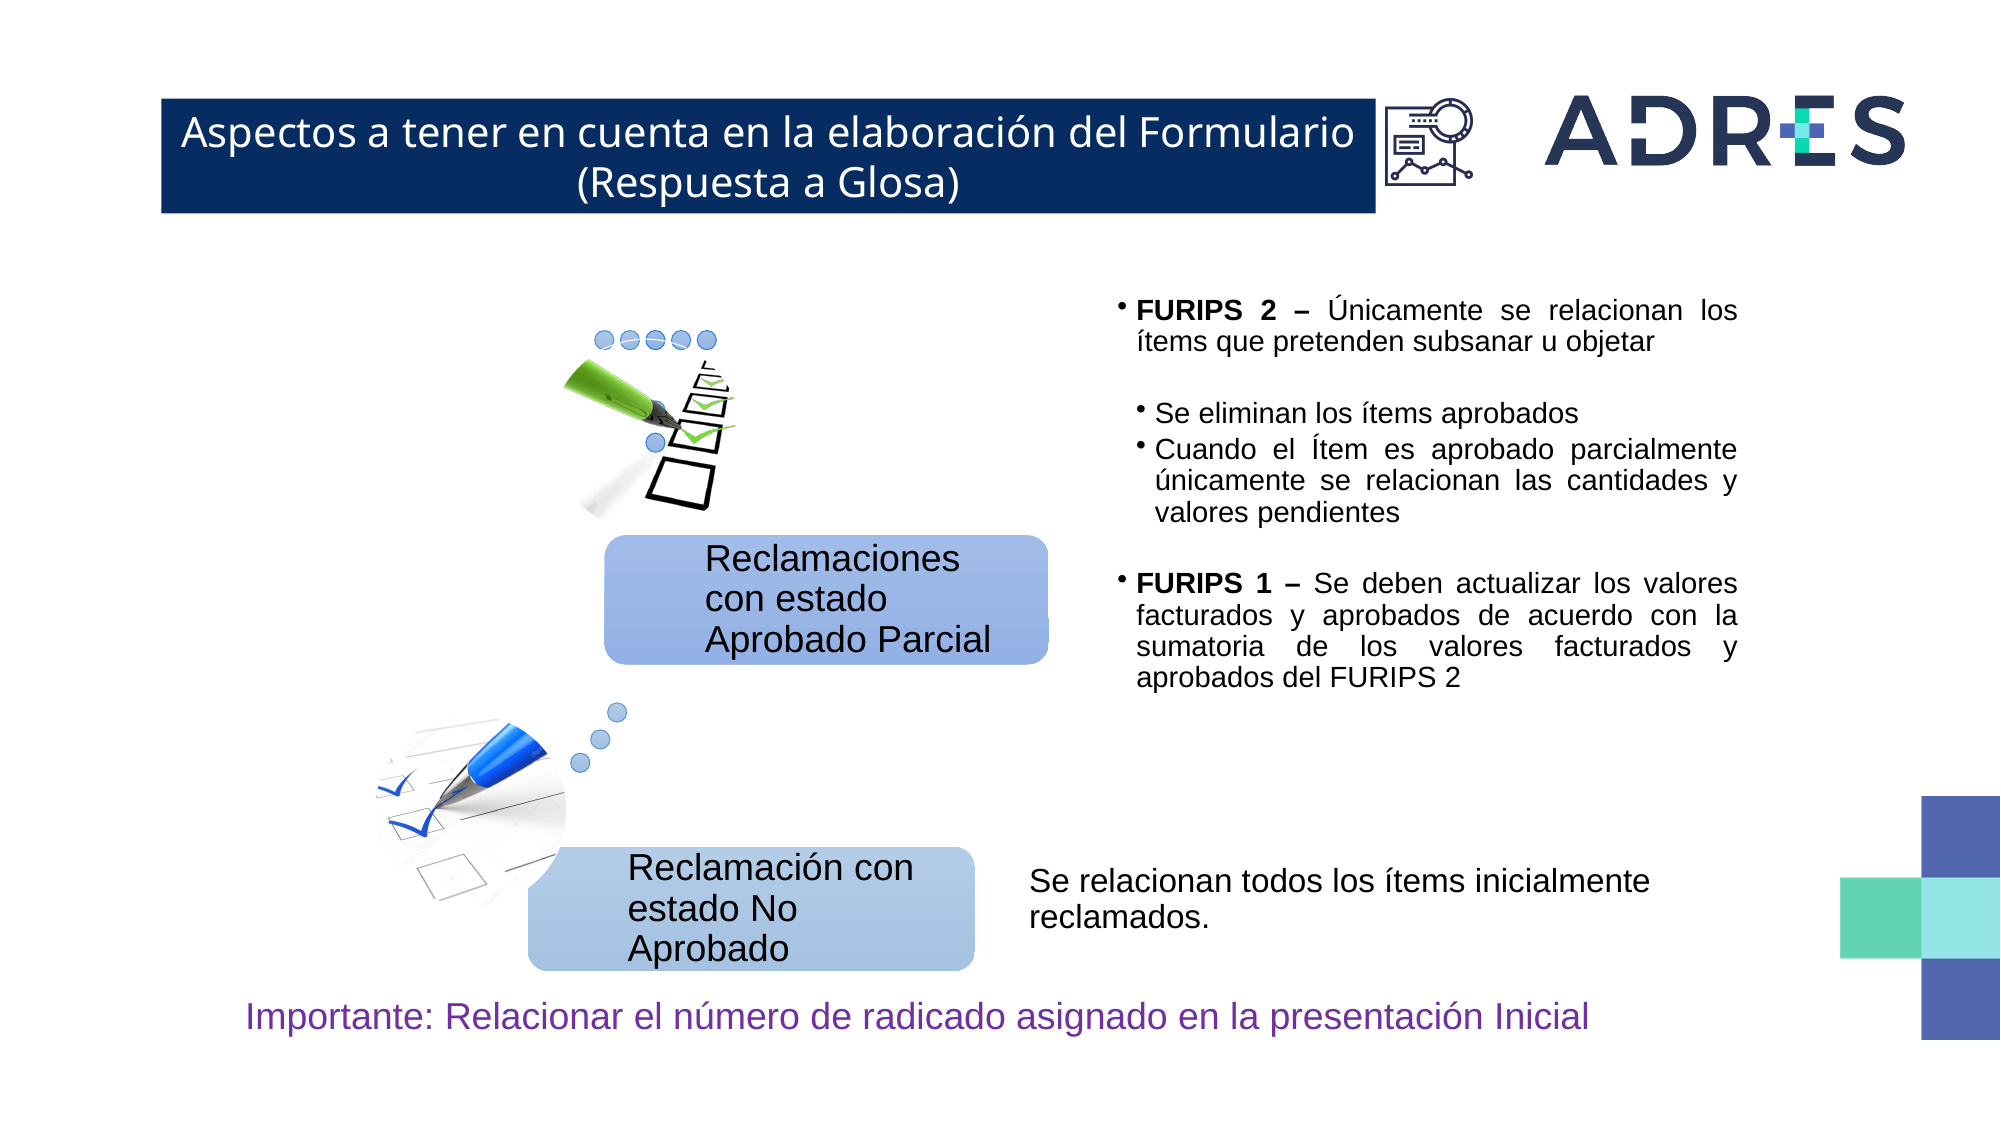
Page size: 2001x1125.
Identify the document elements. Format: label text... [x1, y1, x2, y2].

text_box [104, 258, 1786, 1078]
picture [1840, 796, 2000, 1040]
text_box Aspectos a tener en cuenta en la elaboración del Formulario (Respuesta a Glosa) [161, 98, 1376, 214]
picture [1385, 98, 1473, 186]
picture [1532, 79, 1917, 182]
